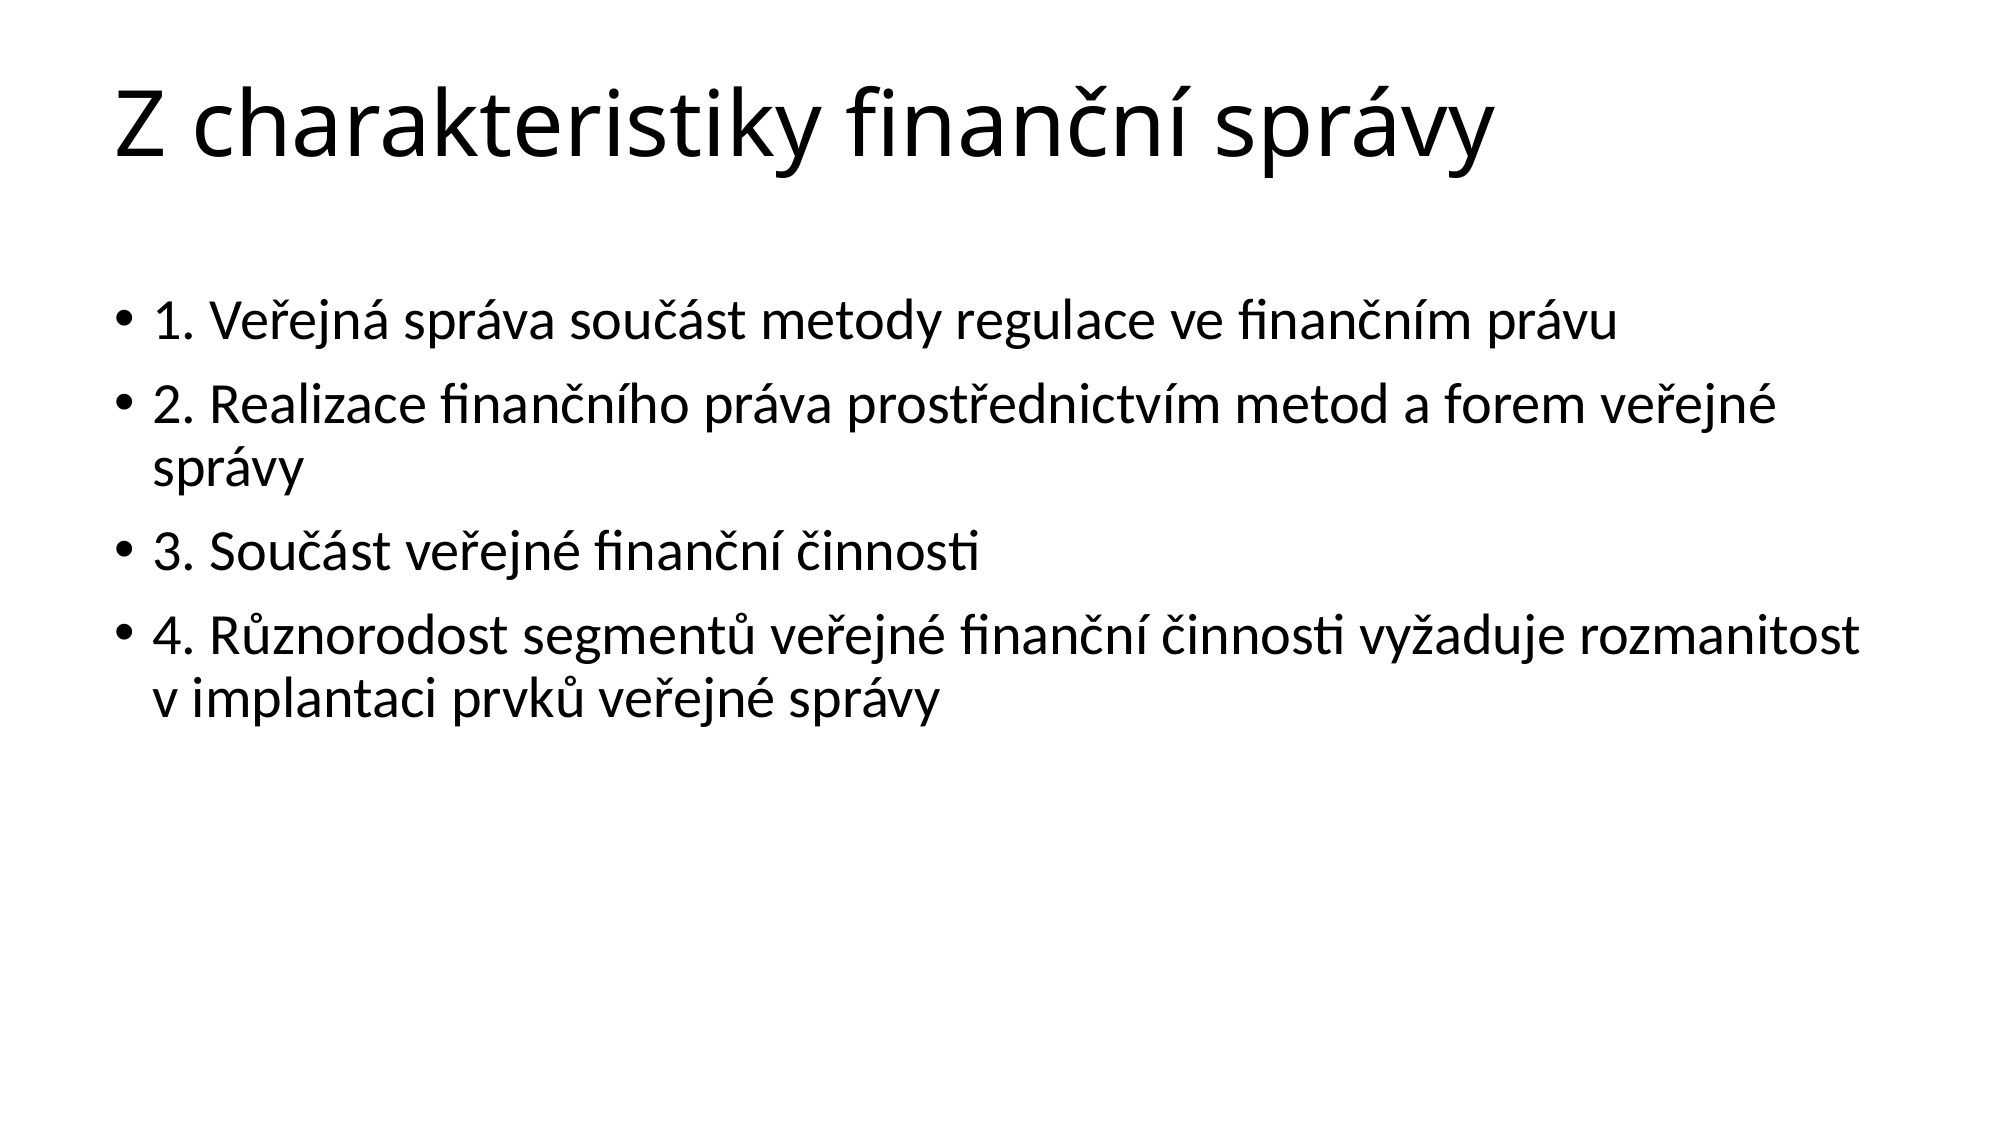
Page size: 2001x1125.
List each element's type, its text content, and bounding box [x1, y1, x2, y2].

list 1. Veřejná správa součást metody regulace ve finančním právu 2. Realizace finančního práva prostřednictvím metod a forem veřejné správy 3. Součást veřejné finanční činnosti 4. Různorodost segmentů veřejné finanční činnosti vyžaduje rozmanitost v implantaci prvků veřejné správy [99, 282, 1900, 1023]
title Z charakteristiky finanční správy [99, 20, 1750, 233]
